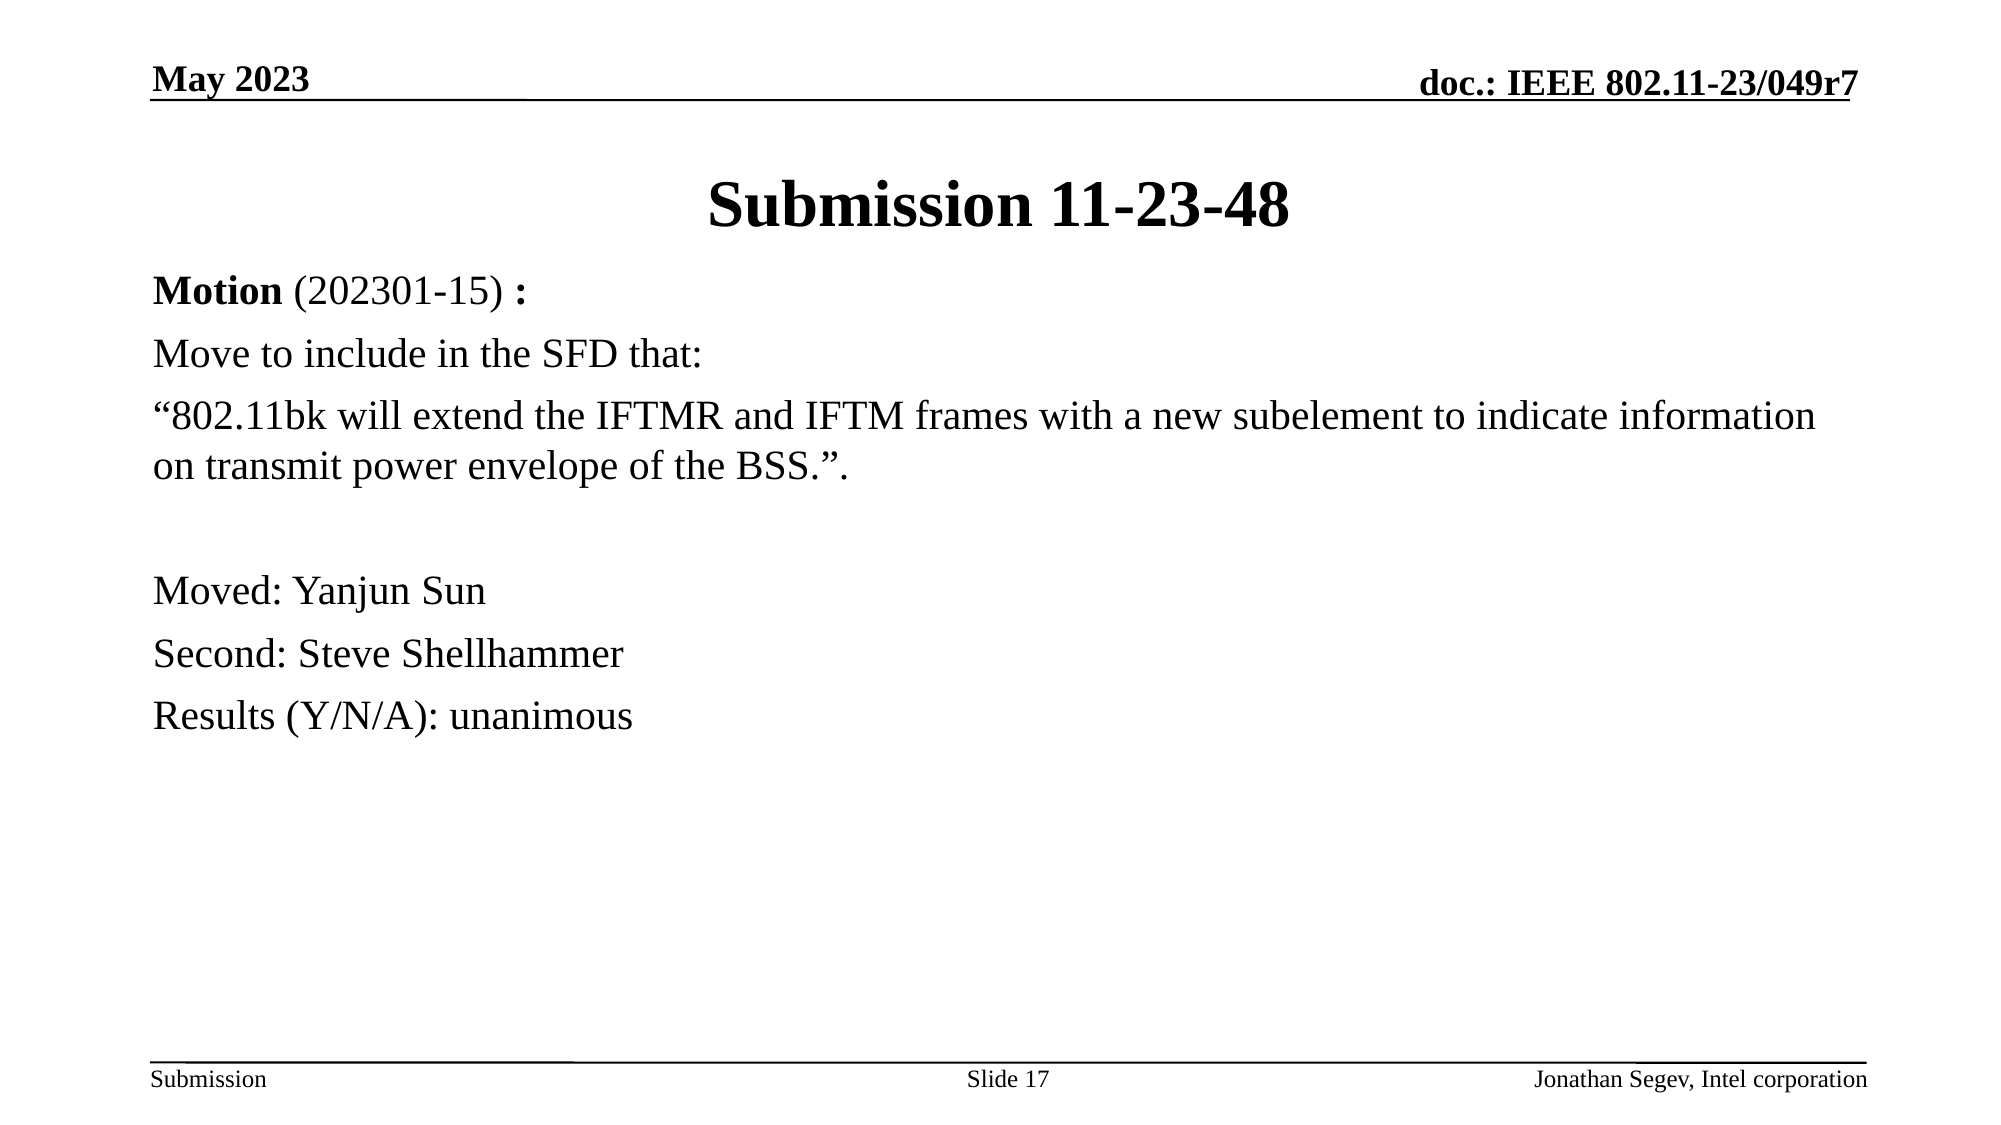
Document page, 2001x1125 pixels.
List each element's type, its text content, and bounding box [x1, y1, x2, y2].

footer Jonathan Segev, Intel corporation [1171, 1061, 1869, 1093]
title Submission 11-23-48 [149, 112, 1850, 288]
slide_number Slide 17 [950, 1061, 1067, 1123]
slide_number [152, 54, 563, 100]
list Motion (202301-15) : Move to include in the SFD that: “802.11bk will extend the IFTMR and IFTM frames with a new subelement to indicate information on transmit power envelope of the BSS.”. Moved: Yanjun Sun Second: Steve Shellhammer Results (Y/N/A): unanimous [137, 255, 1838, 1000]
